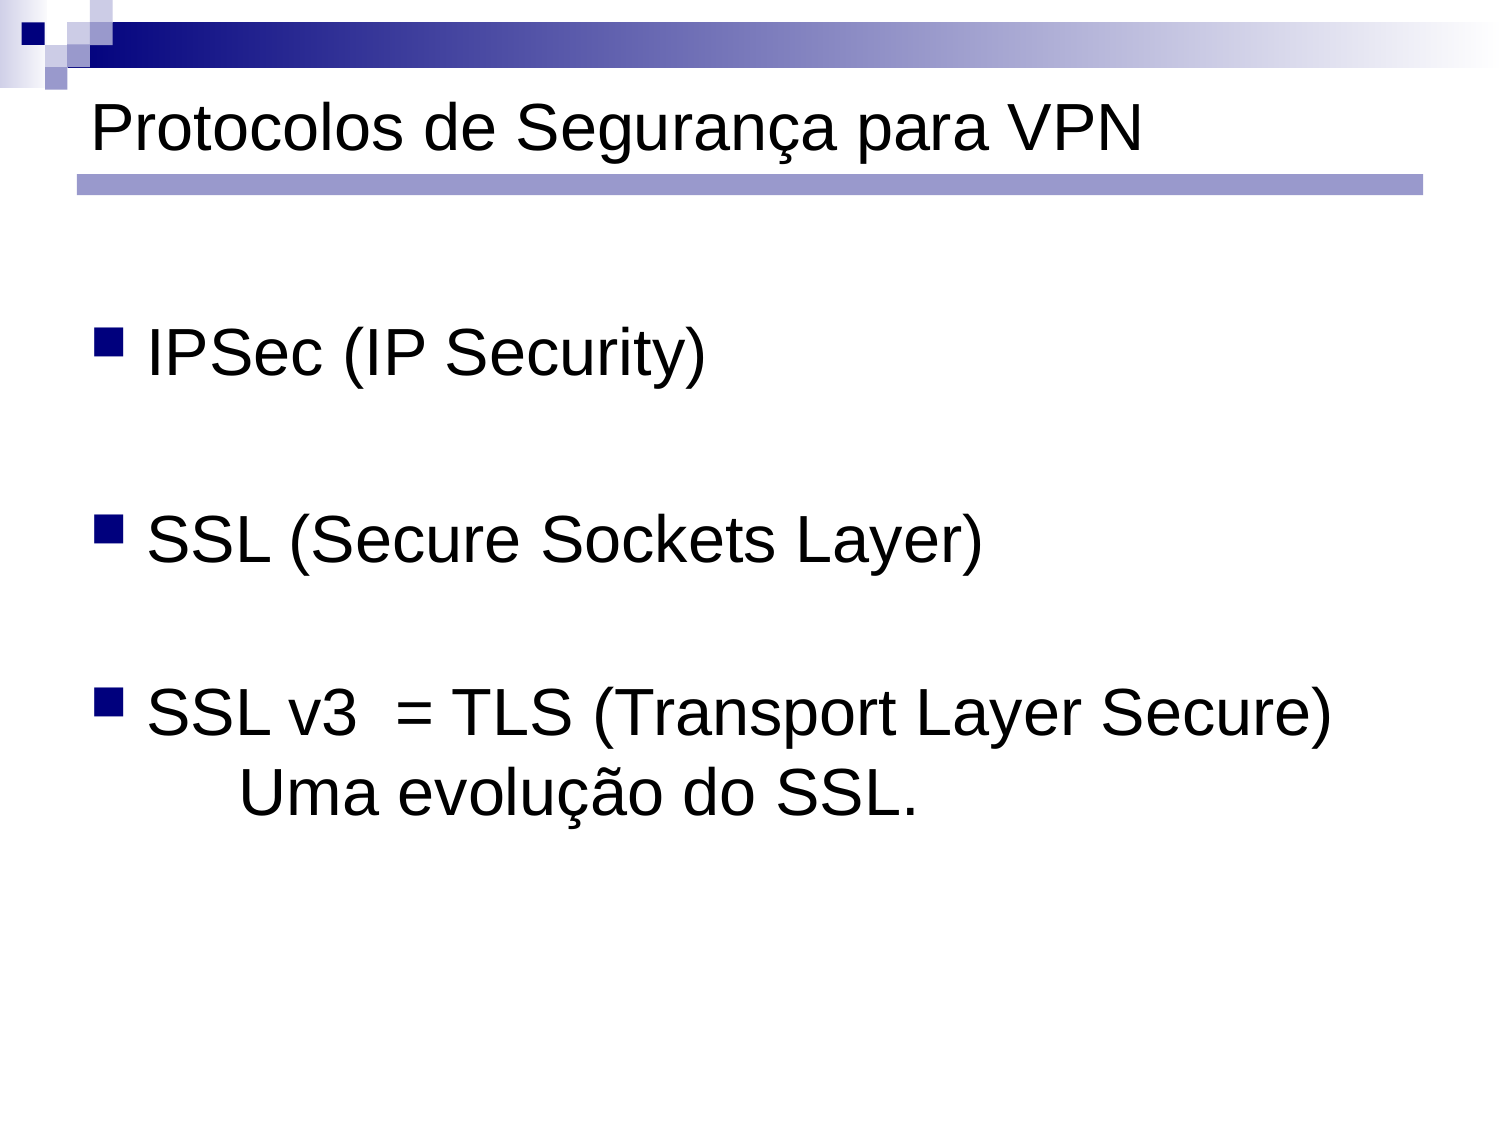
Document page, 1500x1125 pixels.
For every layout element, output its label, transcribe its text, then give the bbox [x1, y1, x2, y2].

title Protocolos de Segurança para VPN [74, 74, 1426, 173]
list IPSec (IP Security) SSL (Secure Sockets Layer) SSL v3 = TLS (Transport Layer Secure) Uma evolução do SSL. [74, 207, 1426, 963]
